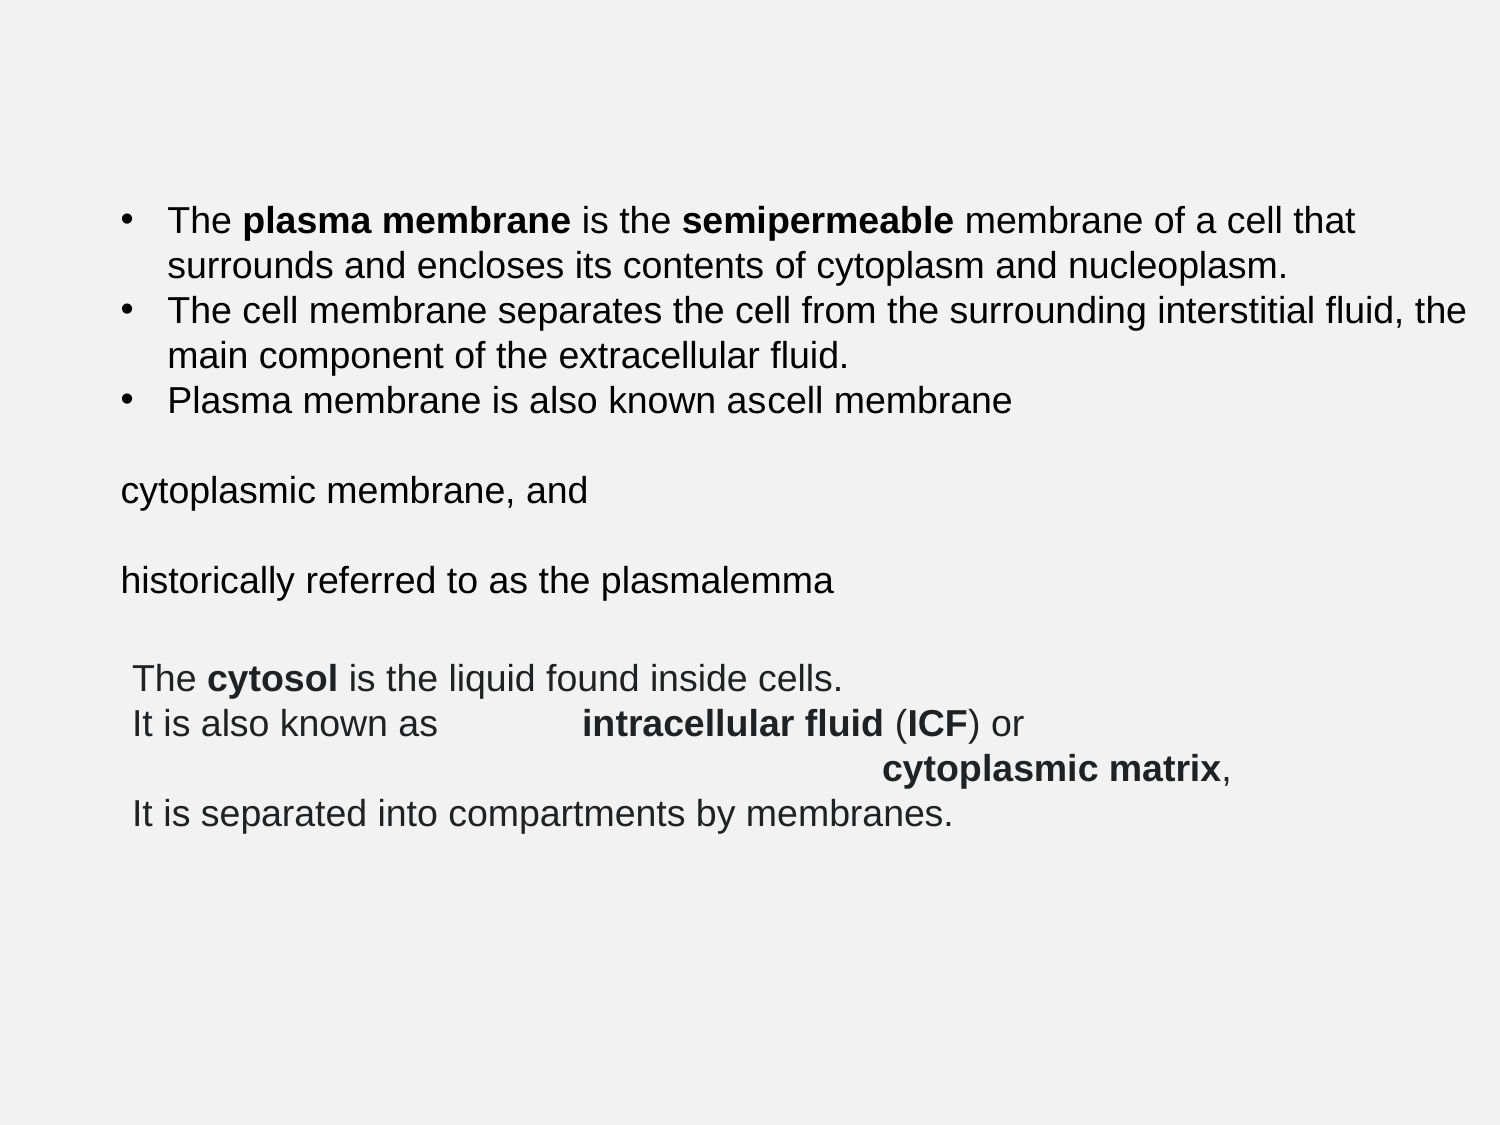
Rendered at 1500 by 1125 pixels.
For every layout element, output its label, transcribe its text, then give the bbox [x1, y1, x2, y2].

text_box The plasma membrane is the semipermeable membrane of a cell that surrounds and encloses its contents of cytoplasm and nucleoplasm. The cell membrane separates the cell from the surrounding interstitial fluid, the main component of the extracellular fluid. Plasma membrane is also known as cell membrane cytoplasmic membrane, and historically referred to as the plasmalemma [105, 189, 1489, 609]
text_box The cytosol is the liquid found inside cells. It is also known as intracellular fluid (ICF) or cytoplasmic matrix, It is separated into compartments by membranes. [117, 646, 1383, 842]
